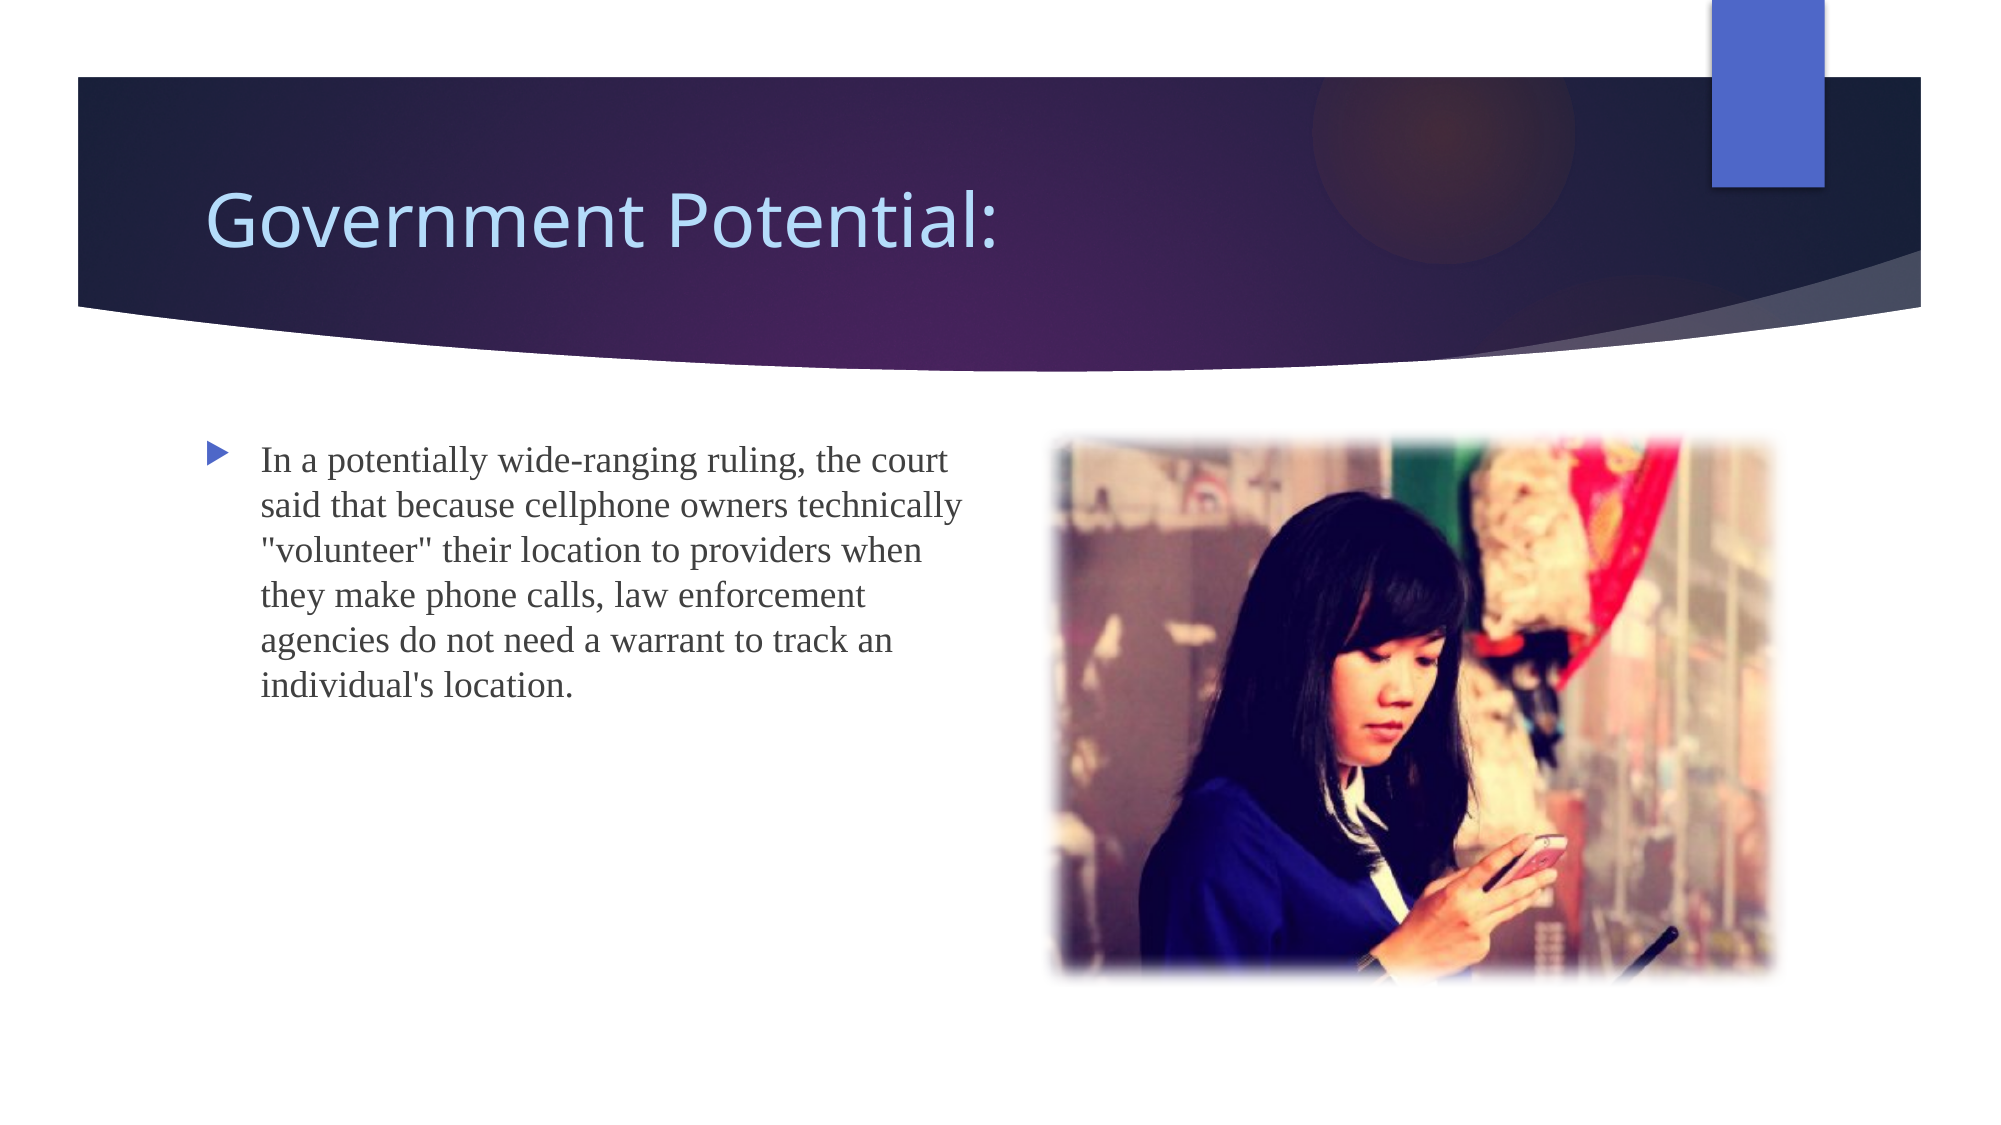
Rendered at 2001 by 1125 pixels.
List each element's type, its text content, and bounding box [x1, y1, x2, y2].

list In a potentially wide-ranging ruling, the court said that because cellphone owners technically "volunteer" their location to providers when they make phone calls, law enforcement agencies do not need a warrant to track an individual's location. [189, 427, 981, 988]
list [1040, 426, 1789, 988]
title Government Potential: [189, 159, 1627, 276]
